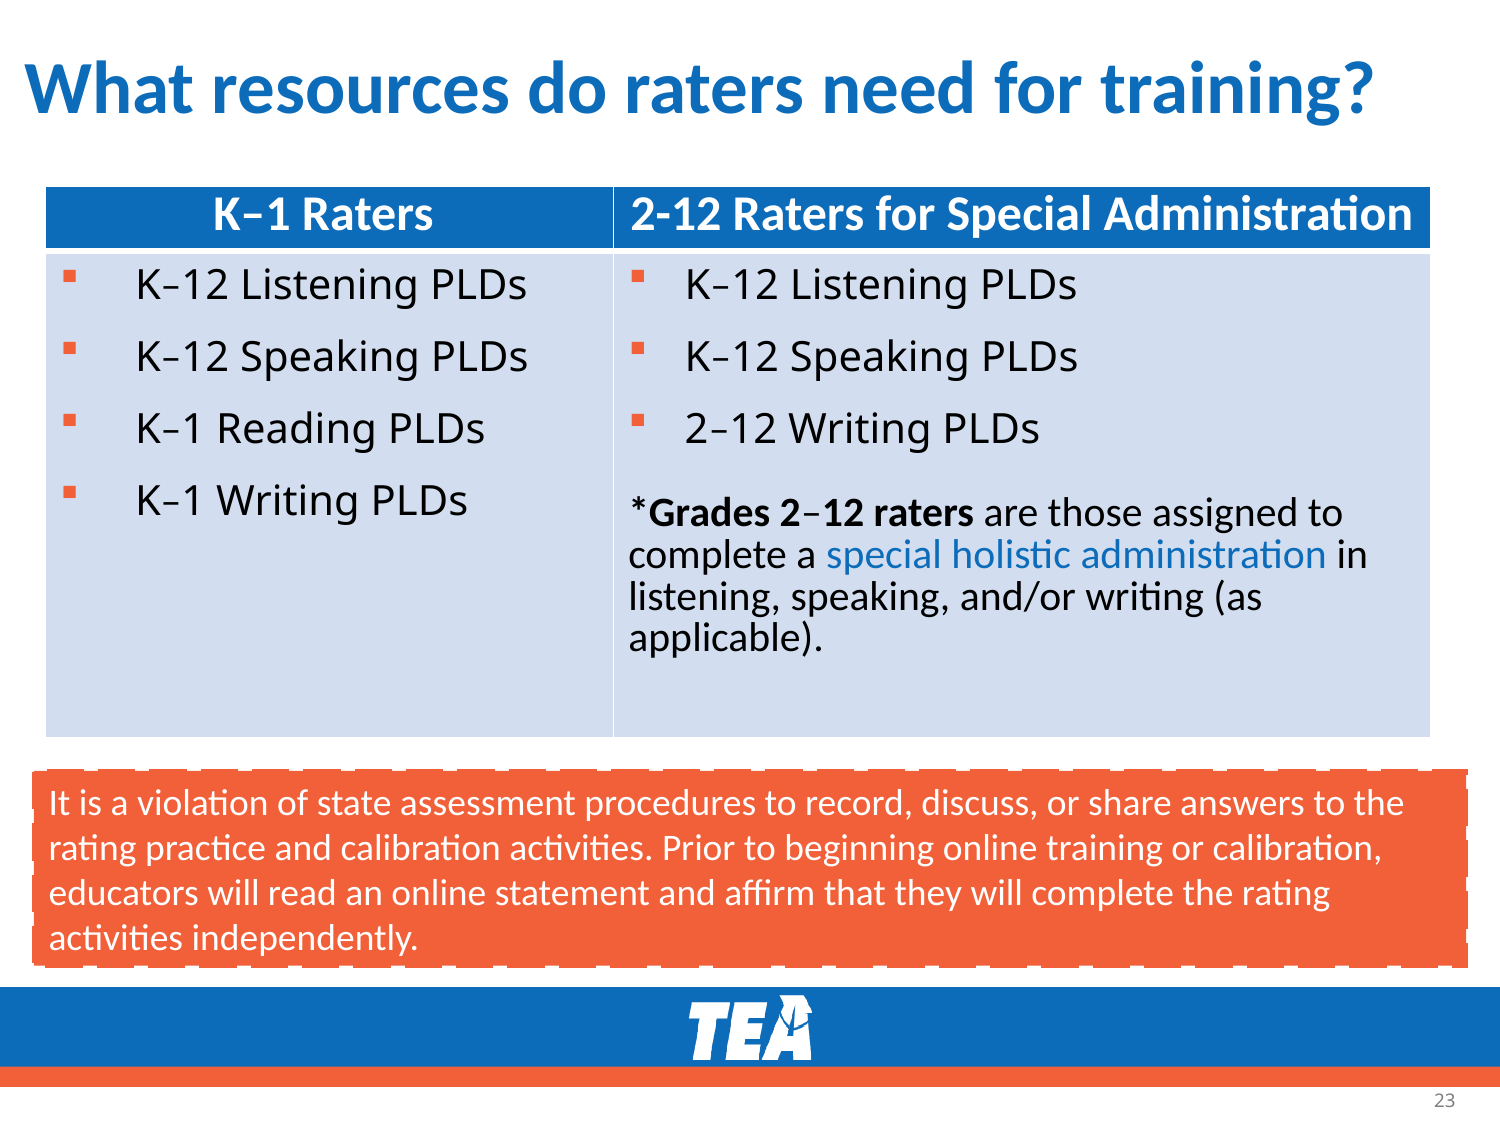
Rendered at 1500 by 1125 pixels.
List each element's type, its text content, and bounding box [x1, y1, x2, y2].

title What resources do raters need for training? [9, 15, 1467, 162]
table_header 2-12 Raters for Special Administration [614, 187, 1430, 248]
text_box It is a violation of state assessment procedures to record, discuss, or share answers to the rating practice and calibration activities. Prior to beginning online training or calibration, educators will read an online statement and affirm that they will complete the rating activities independently. [33, 770, 1467, 966]
table_cell K–12 Listening PLDs K–12 Speaking PLDs 2–12 Writing PLDs *Grades 2–12 raters are those assigned to complete a special holistic administration in listening, speaking, and/or writing (as applicable). [614, 254, 1430, 737]
table_cell K–12 Listening PLDs K–12 Speaking PLDs K–1 Reading PLDs K–1 Writing PLDs [46, 254, 613, 737]
picture [688, 994, 812, 1060]
table_header K–1 Raters [46, 187, 613, 248]
slide_number 23 [1133, 1071, 1471, 1125]
